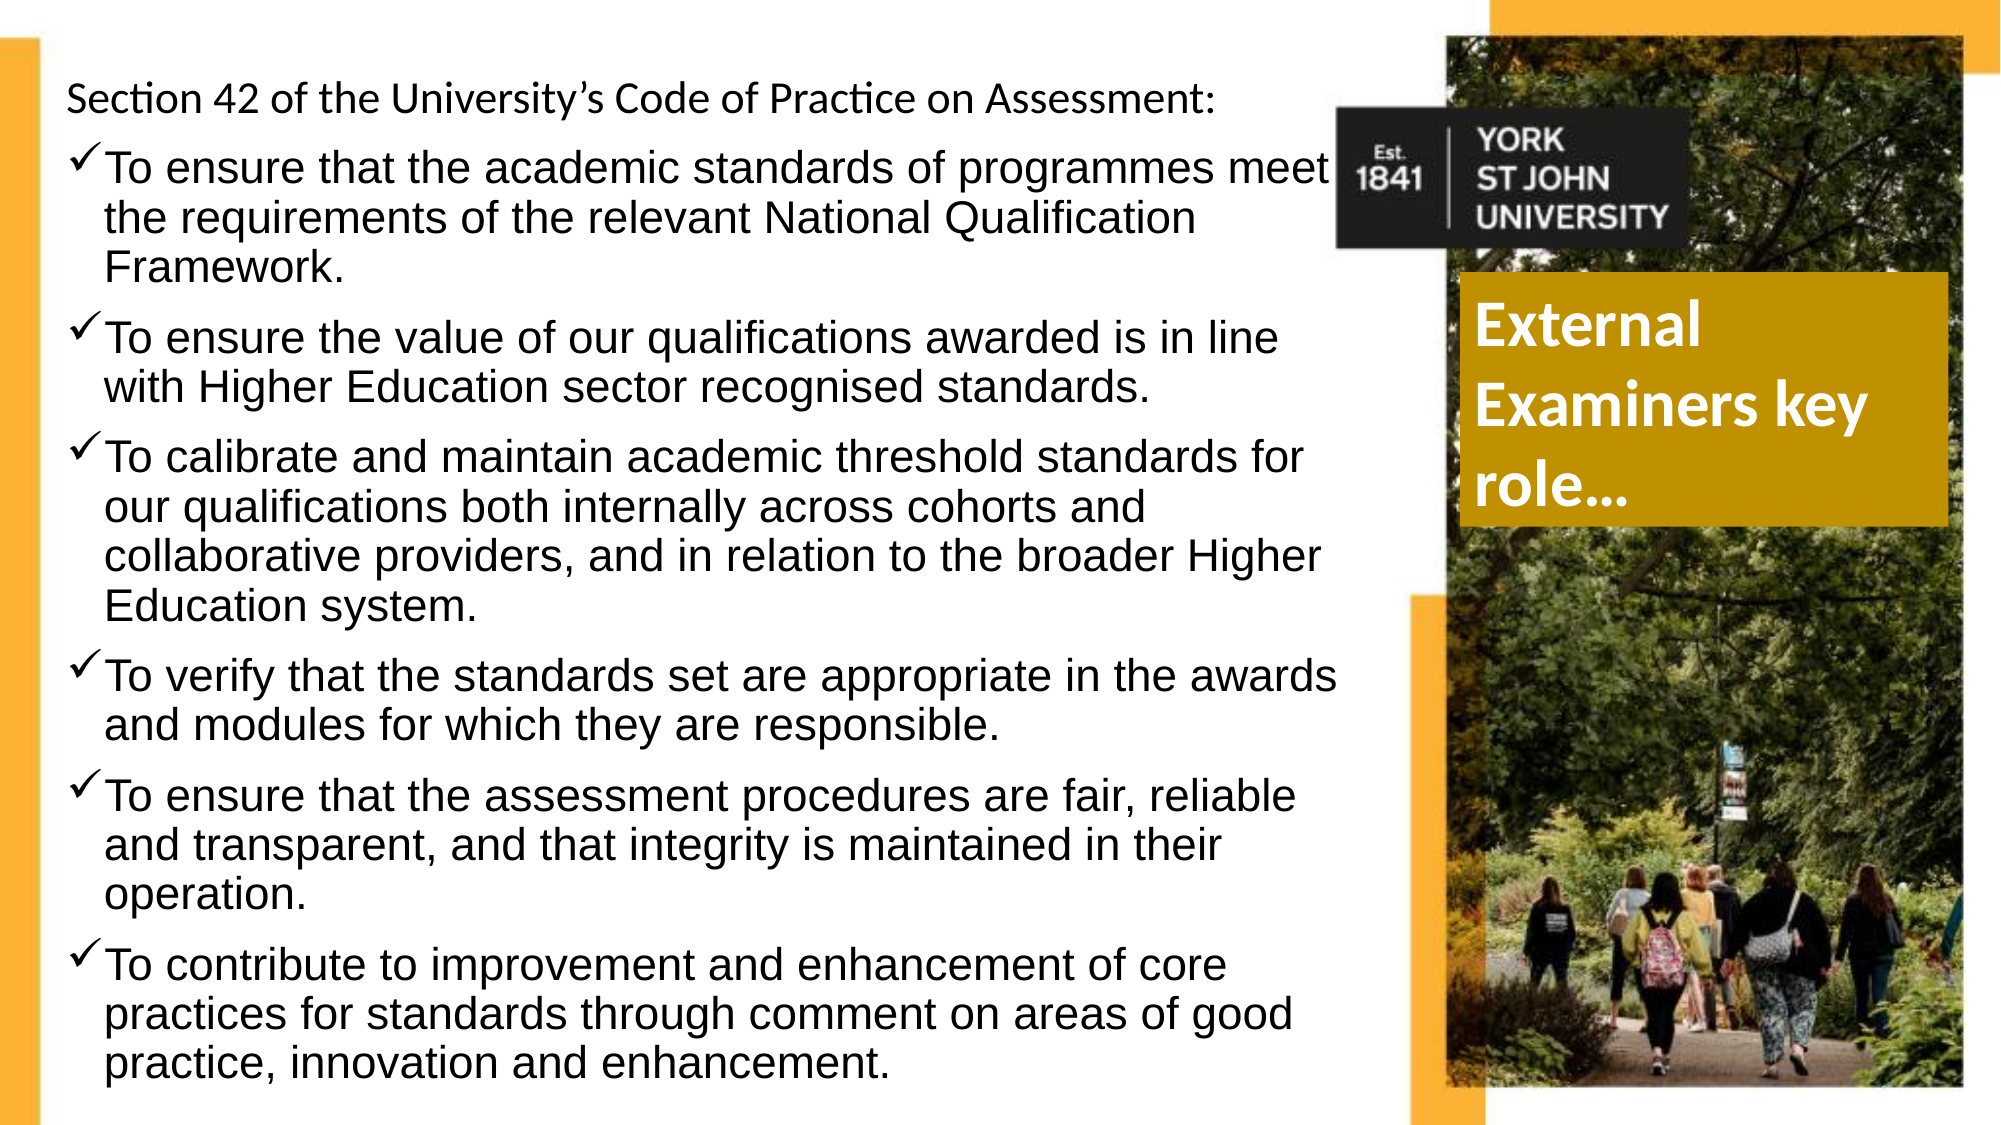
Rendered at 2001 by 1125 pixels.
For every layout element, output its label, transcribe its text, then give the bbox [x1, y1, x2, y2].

list Section 42 of the University’s Code of Practice on Assessment: To ensure that the academic standards of programmes meet the requirements of the relevant National Qualification Framework. To ensure the value of our qualifications awarded is in line with Higher Education sector recognised standards. To calibrate and maintain academic threshold standards for our qualifications both internally across cohorts and collaborative providers, and in relation to the broader Higher Education system. To verify that the standards set are appropriate in the awards and modules for which they are responsible. To ensure that the assessment procedures are fair, reliable and transparent, and that integrity is maintained in their operation. To contribute to improvement and enhancement of core practices for standards through comment on areas of good practice, innovation and enhancement. [51, 38, 1385, 1125]
picture [0, 0, 2001, 1125]
text_box External Examiners key role… [1460, 272, 1949, 527]
